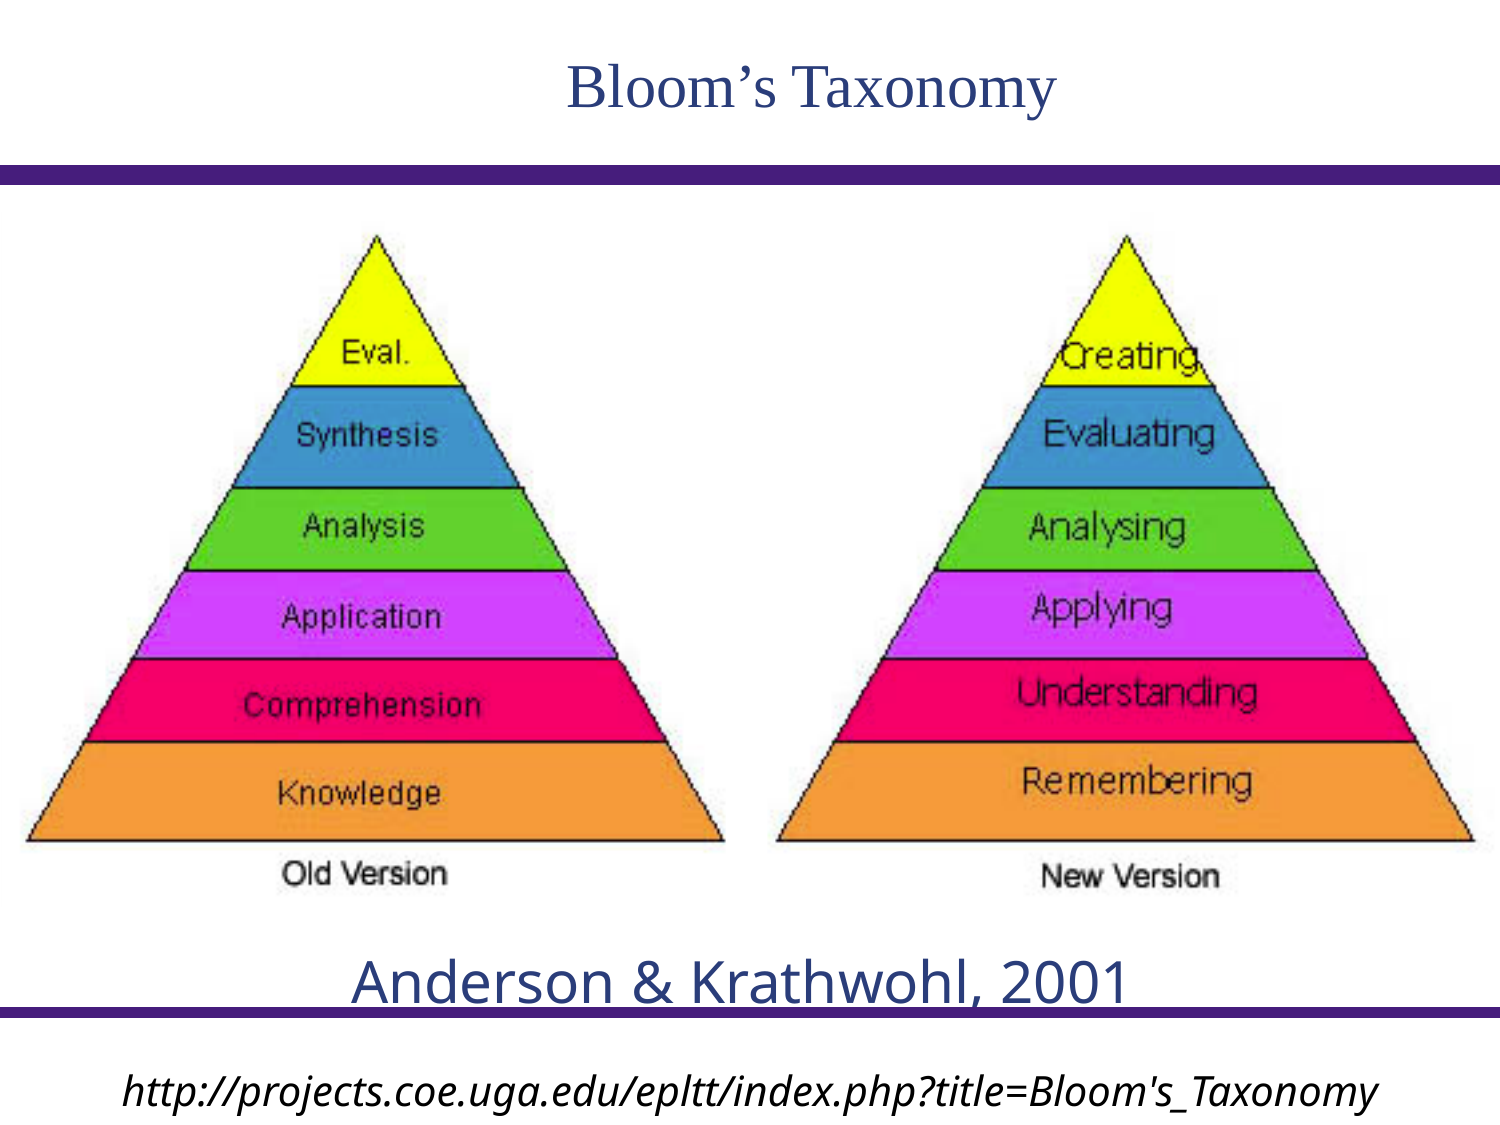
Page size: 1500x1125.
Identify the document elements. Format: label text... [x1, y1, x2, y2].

text_box Anderson & Krathwohl, 2001 http://projects.coe.uga.edu/epltt/index.php?title=Bloom's_Taxonomy [0, 1018, 1500, 1123]
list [0, 212, 1500, 907]
text_box Anderson & Krathwohl, 2001 http://projects.coe.uga.edu/epltt/index.php?title=Bloom's_Taxonomy [0, 937, 1500, 1007]
title Bloom’s Taxonomy [174, 37, 1450, 165]
